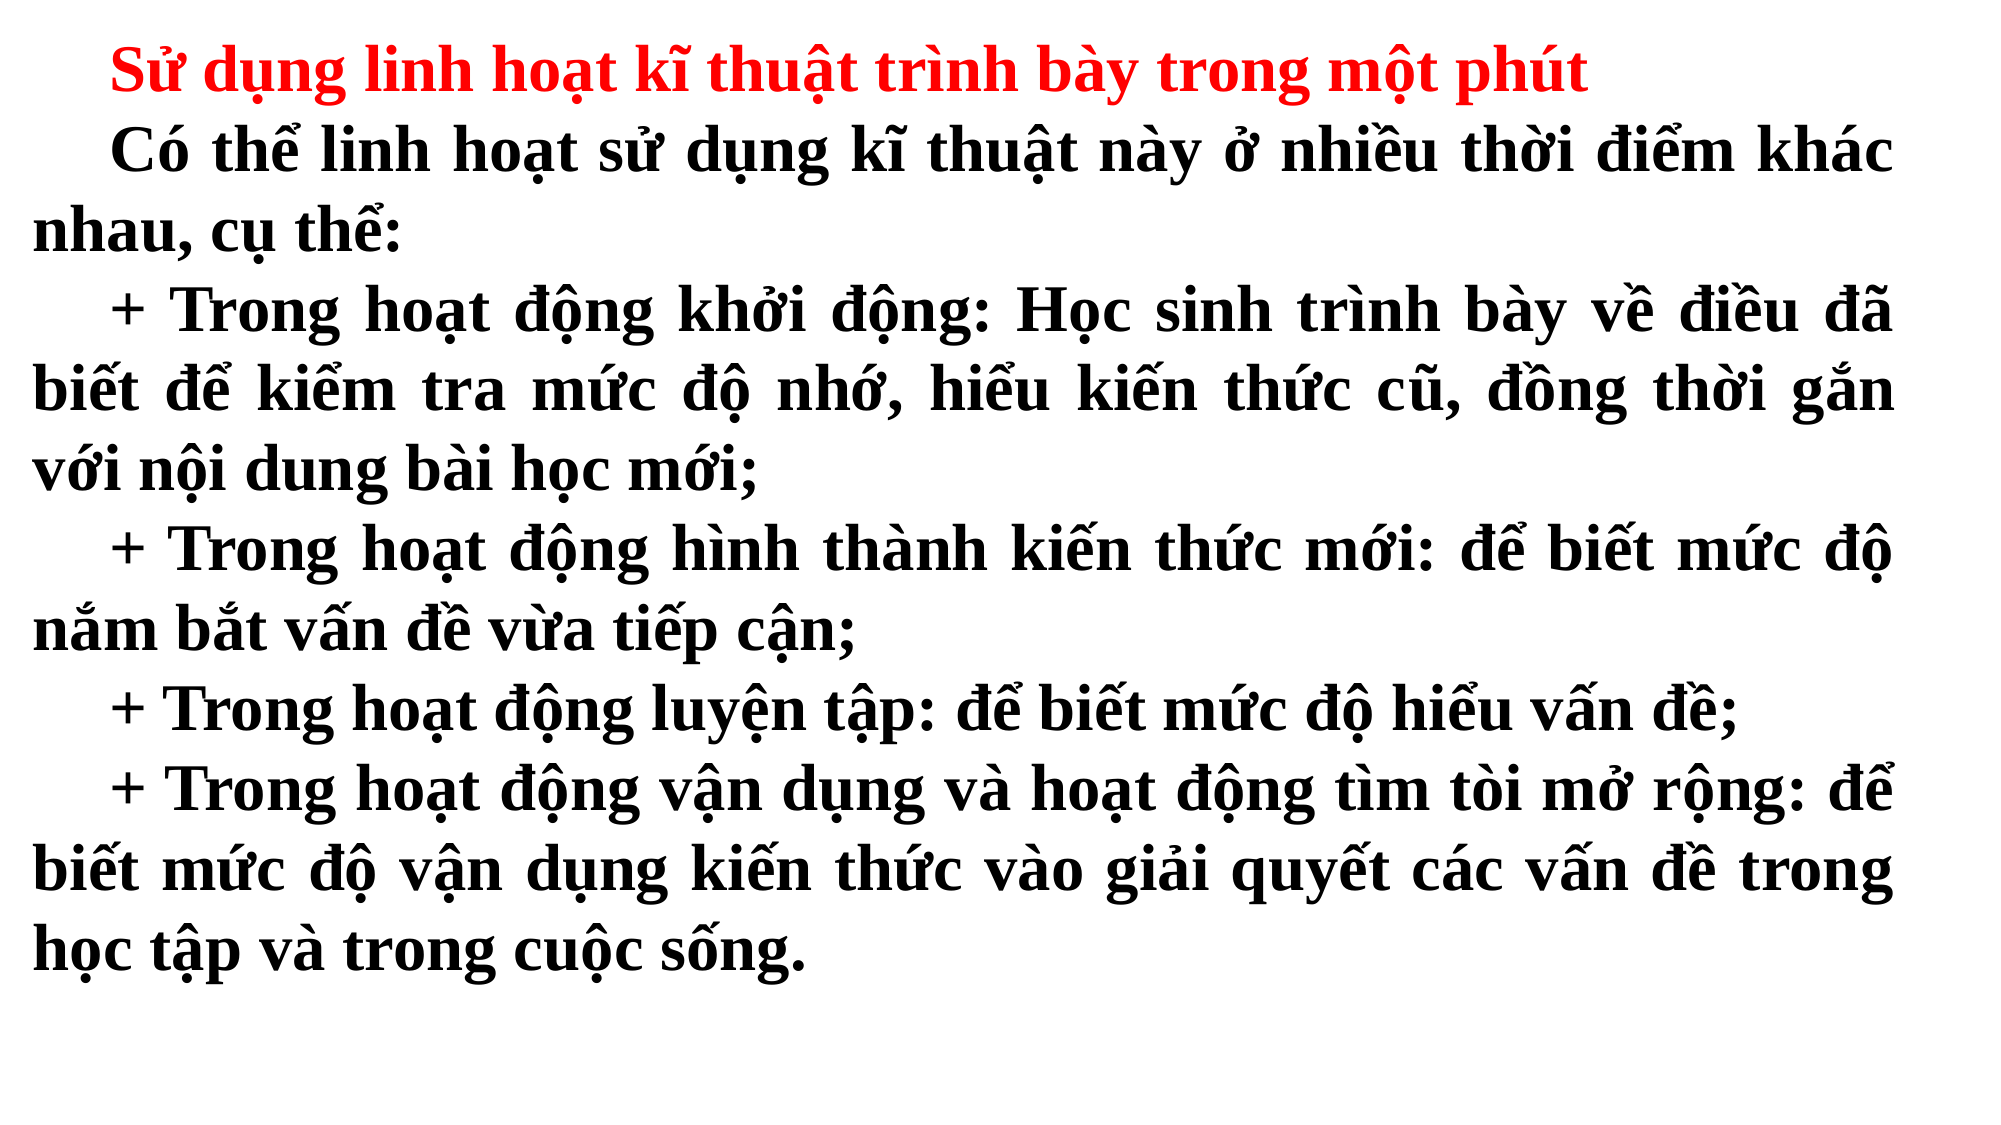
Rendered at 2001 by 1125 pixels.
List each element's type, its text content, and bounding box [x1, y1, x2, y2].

text_box Sử dụng linh hoạt kĩ thuật trình bày trong một phút Có thể linh hoạt sử dụng kĩ thuật này ở nhiều thời điểm khác nhau, cụ thể: + Trong hoạt động khởi động: Học sinh trình bày về điều đã biết để kiểm tra mức độ nhớ, hiểu kiến thức cũ, đồng thời gắn với nội dung bài học mới; + Trong hoạt động hình thành kiến thức mới: để biết mức độ nắm bắt vấn đề vừa tiếp cận; + Trong hoạt động luyện tập: để biết mức độ hiểu vấn đề; + Trong hoạt động vận dụng và hoạt động tìm tòi mở rộng: để biết mức độ vận dụng kiến thức vào giải quyết các vấn đề trong học tập và trong cuộc sống. [18, 17, 1912, 992]
